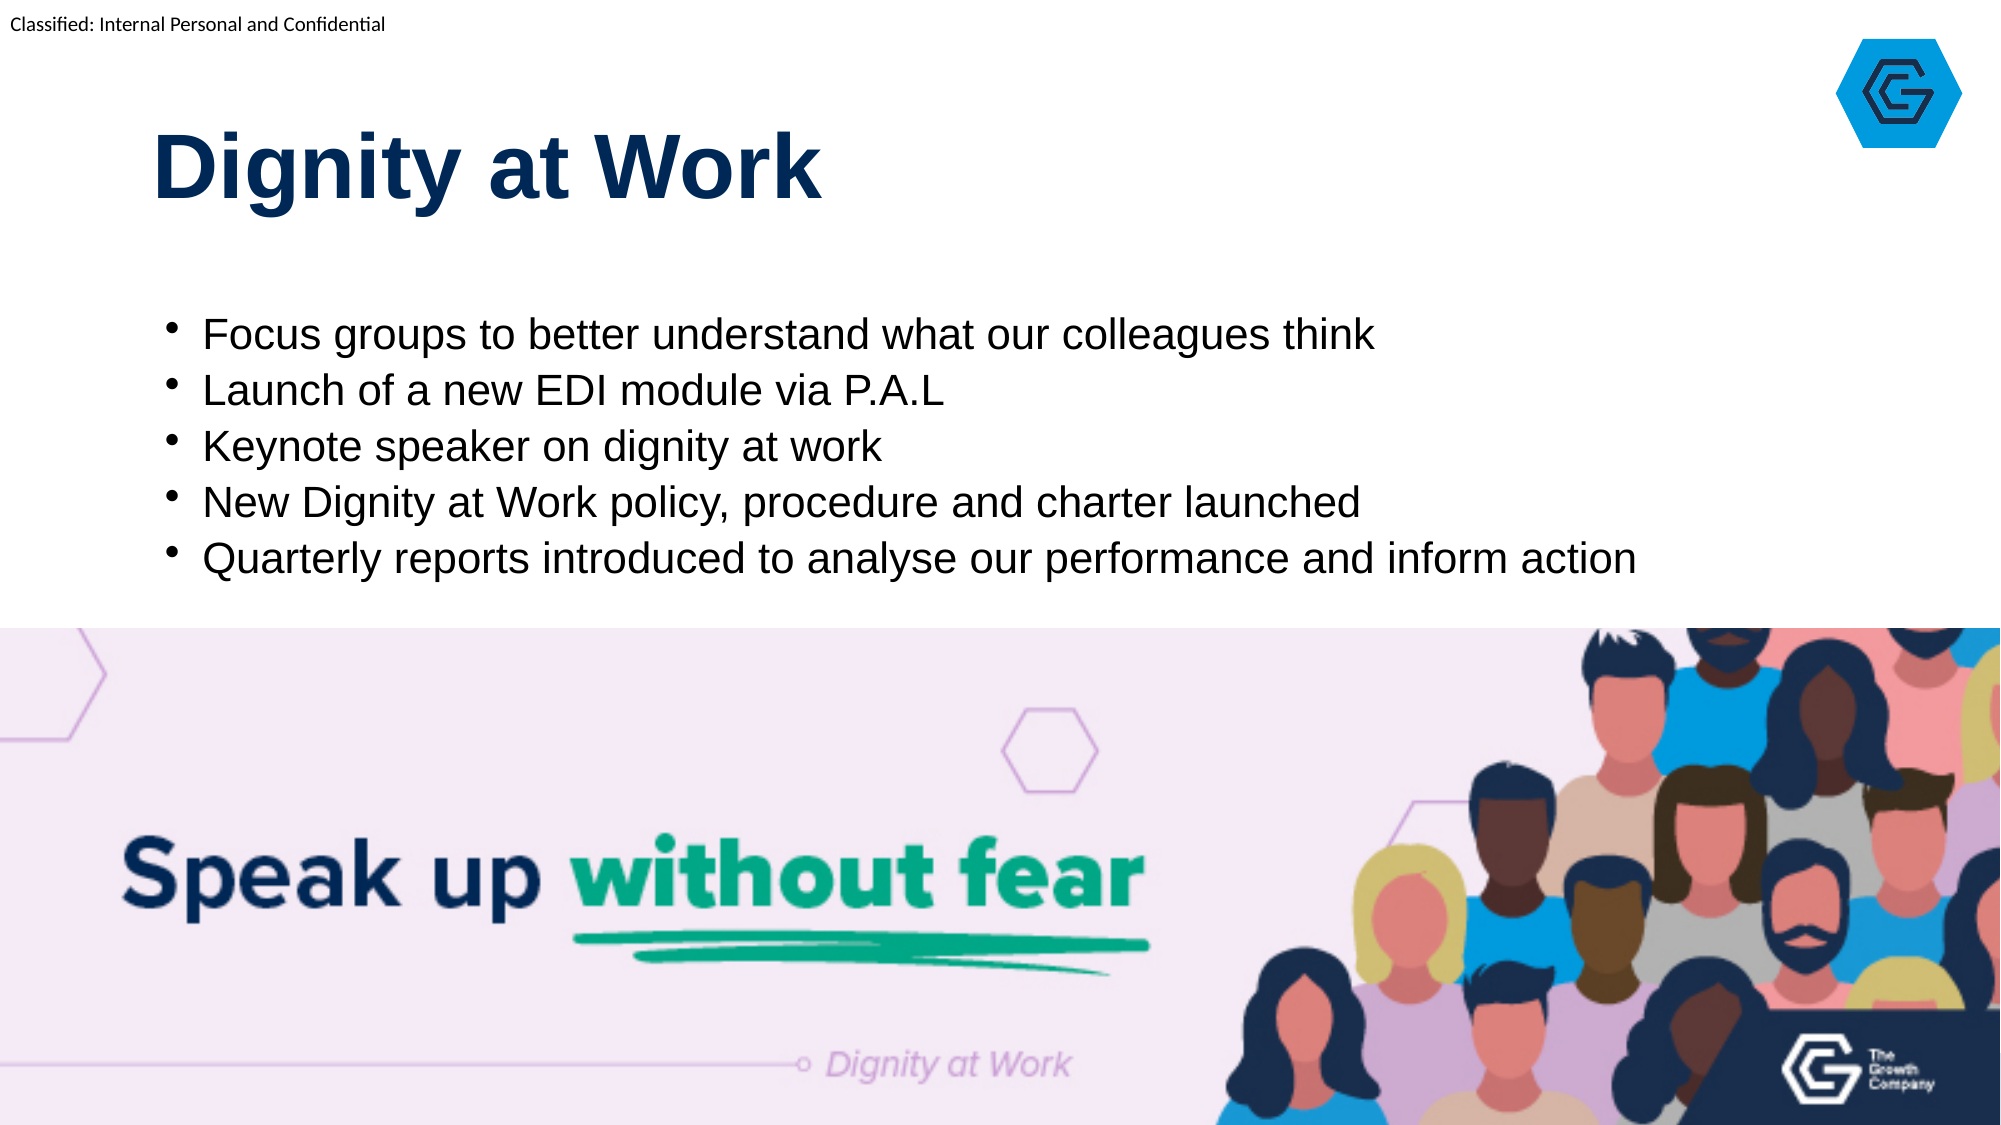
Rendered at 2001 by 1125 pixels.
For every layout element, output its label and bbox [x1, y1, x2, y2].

text_box [137, 59, 2000, 989]
list [0, 628, 2000, 1125]
